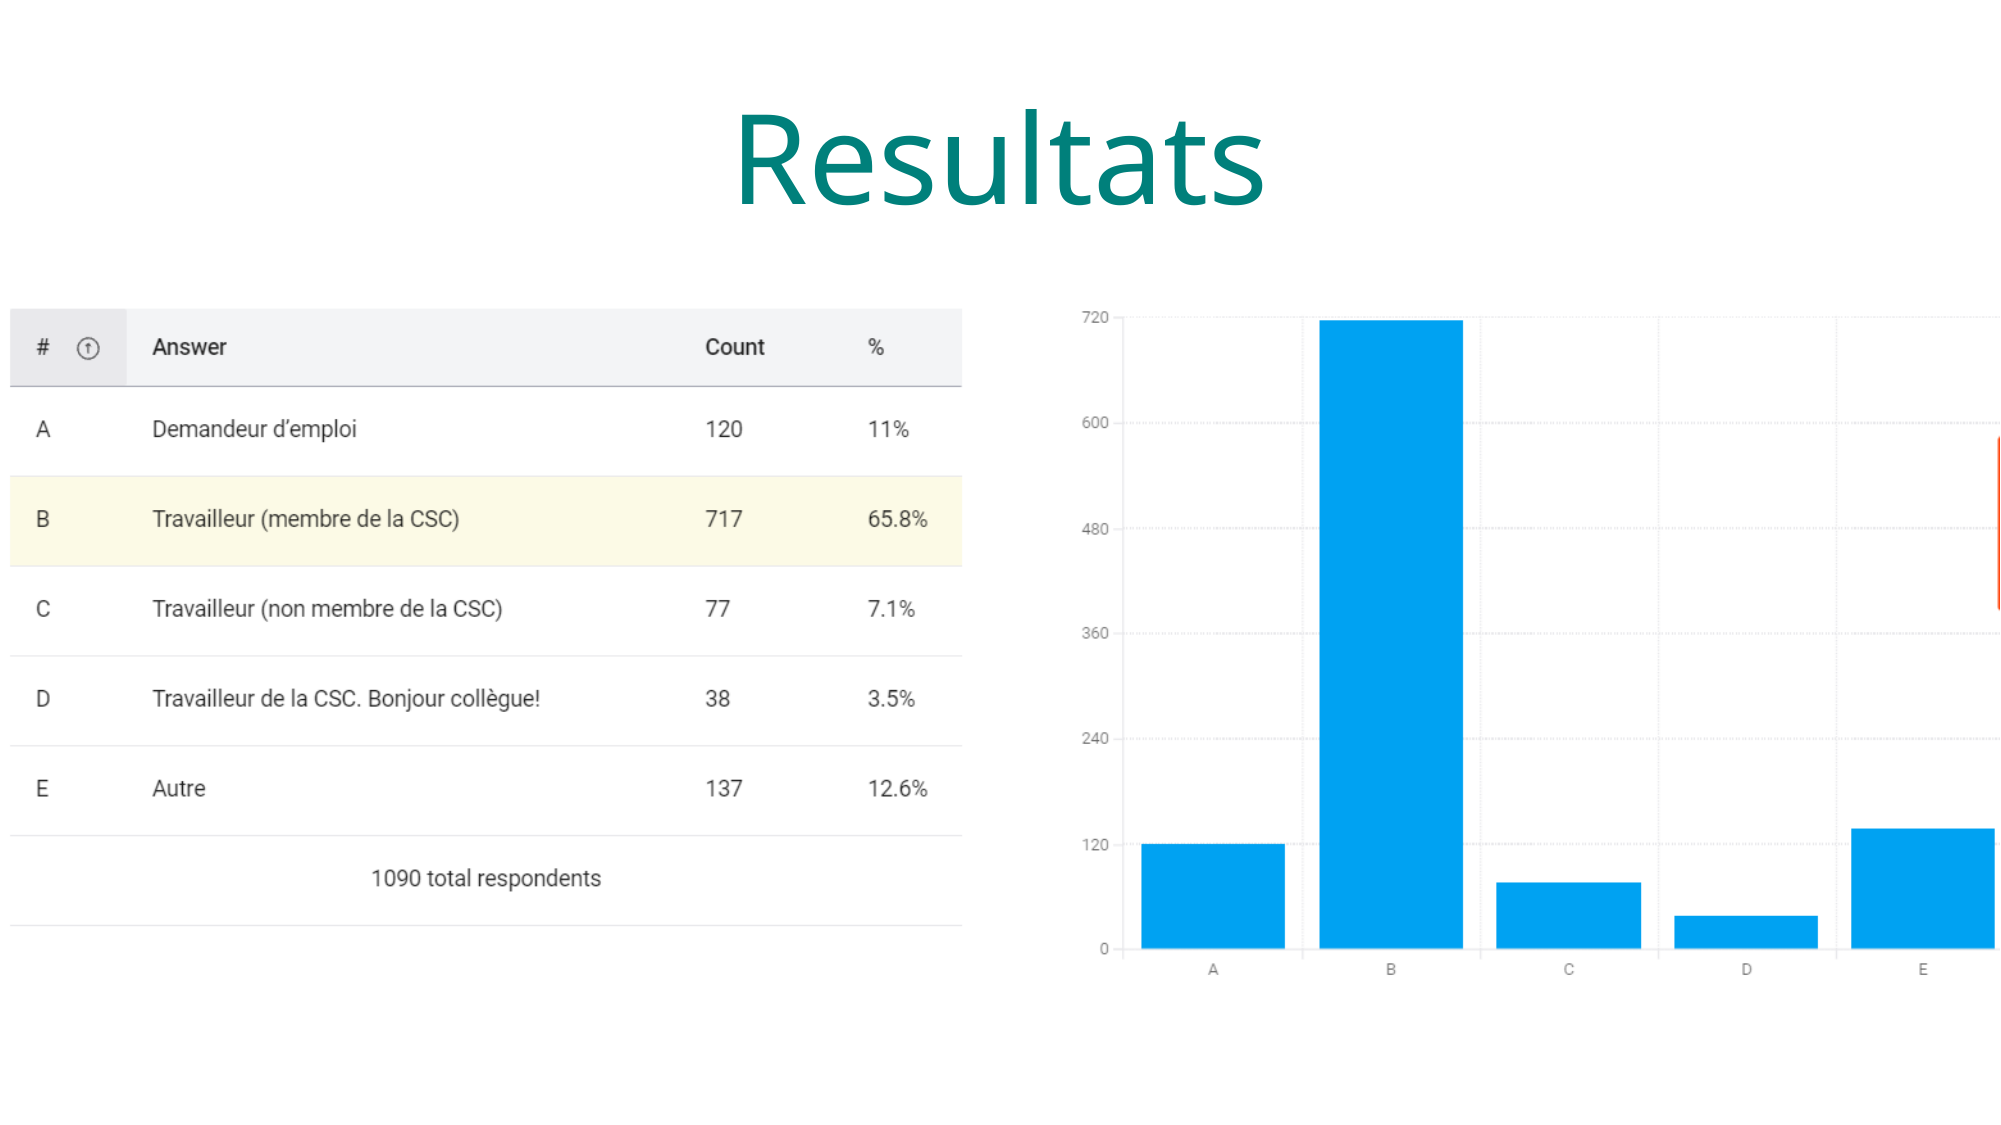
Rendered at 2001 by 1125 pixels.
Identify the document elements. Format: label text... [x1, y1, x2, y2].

title Resultats [113, 80, 1887, 240]
picture [0, 305, 2000, 984]
